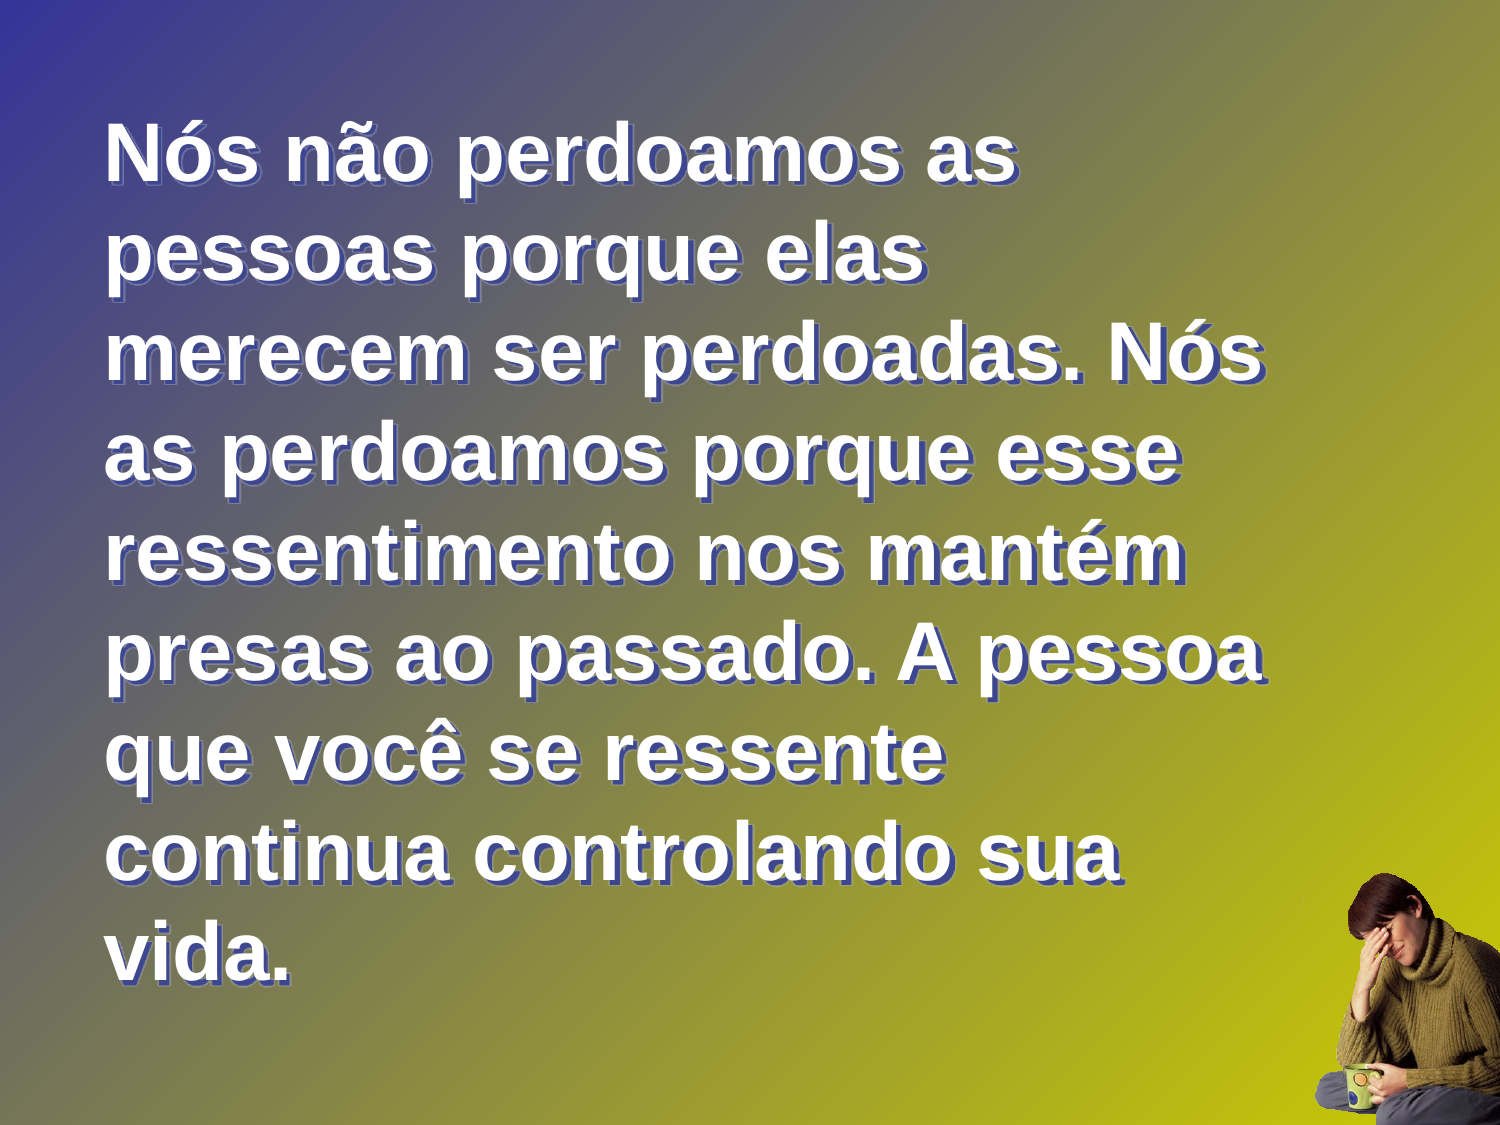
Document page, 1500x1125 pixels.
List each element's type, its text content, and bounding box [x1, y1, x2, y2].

picture [1303, 869, 1500, 1125]
list Nós não perdoamos as pessoas porque elas merecem ser perdoadas. Nós as perdoamos porque esse ressentimento nos mantém presas ao passado. A pessoa que você se ressente continua controlando sua vida. [88, 90, 1311, 1037]
